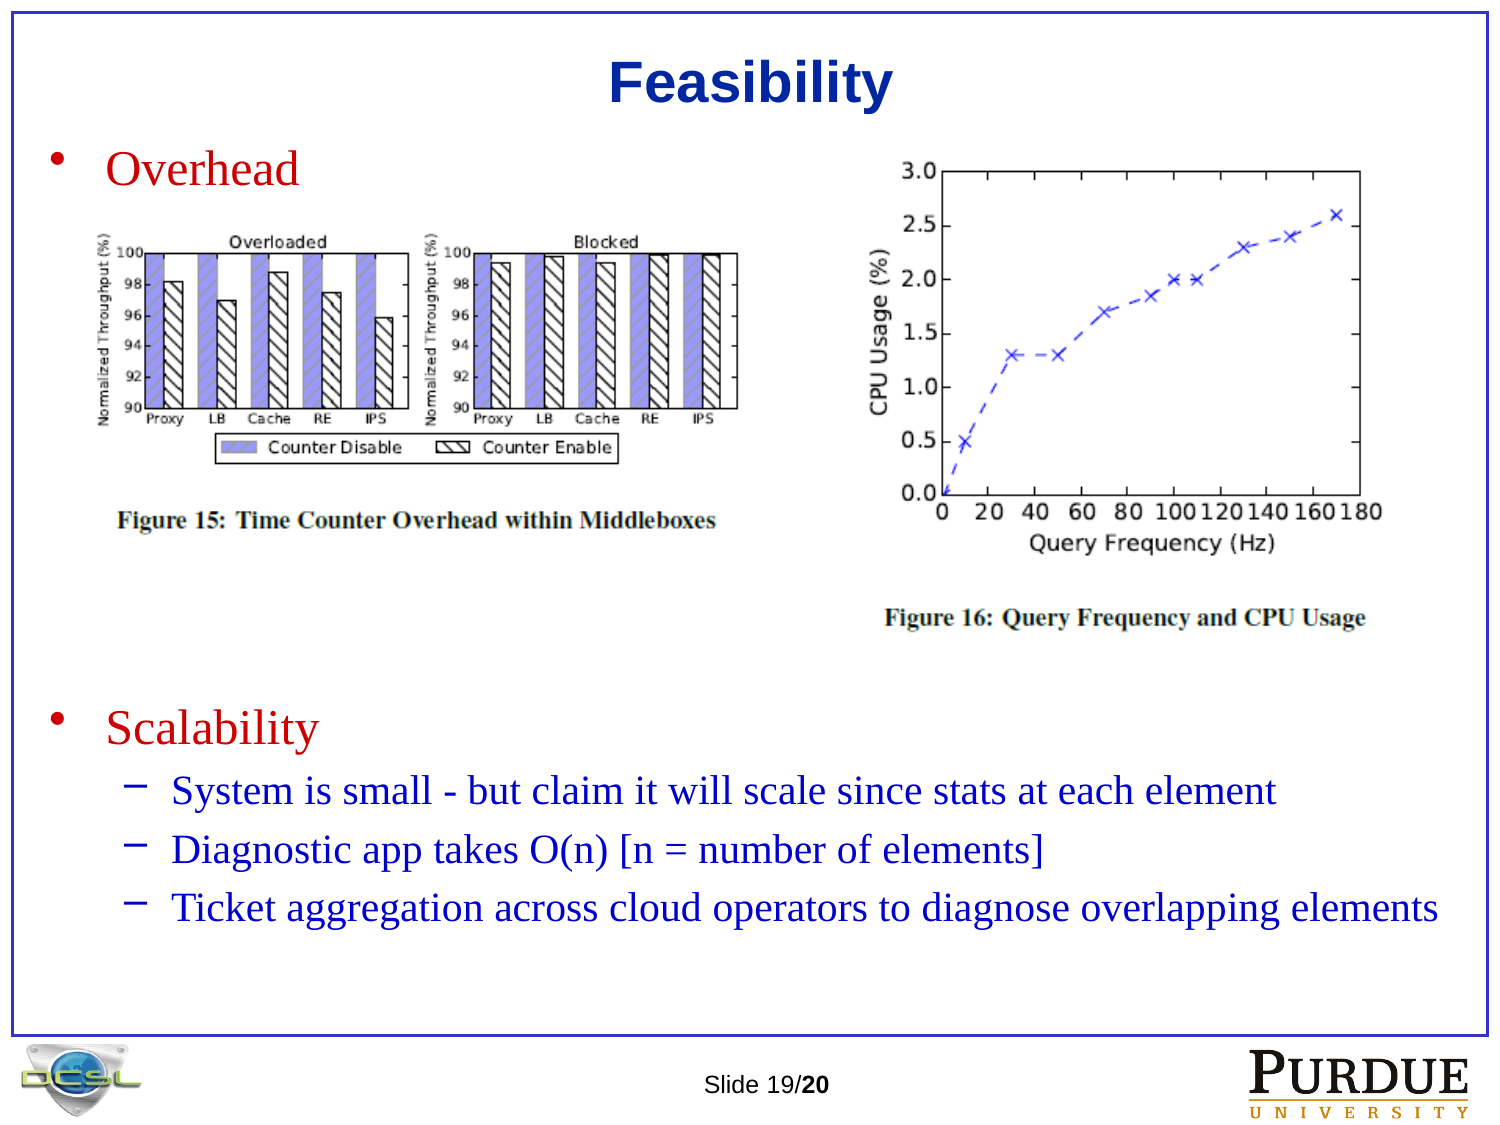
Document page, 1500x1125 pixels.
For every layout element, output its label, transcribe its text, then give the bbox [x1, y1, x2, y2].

picture [815, 134, 1420, 648]
title Feasibility [35, 35, 1468, 124]
picture [60, 206, 768, 546]
picture [1235, 1042, 1483, 1125]
picture [21, 1044, 144, 1118]
list Overhead Scalability System is small - but claim it will scale since stats at each element Diagnostic app takes O(n) [n = number of elements] Ticket aggregation across cloud operators to diagnose overlapping elements [34, 127, 1468, 1015]
